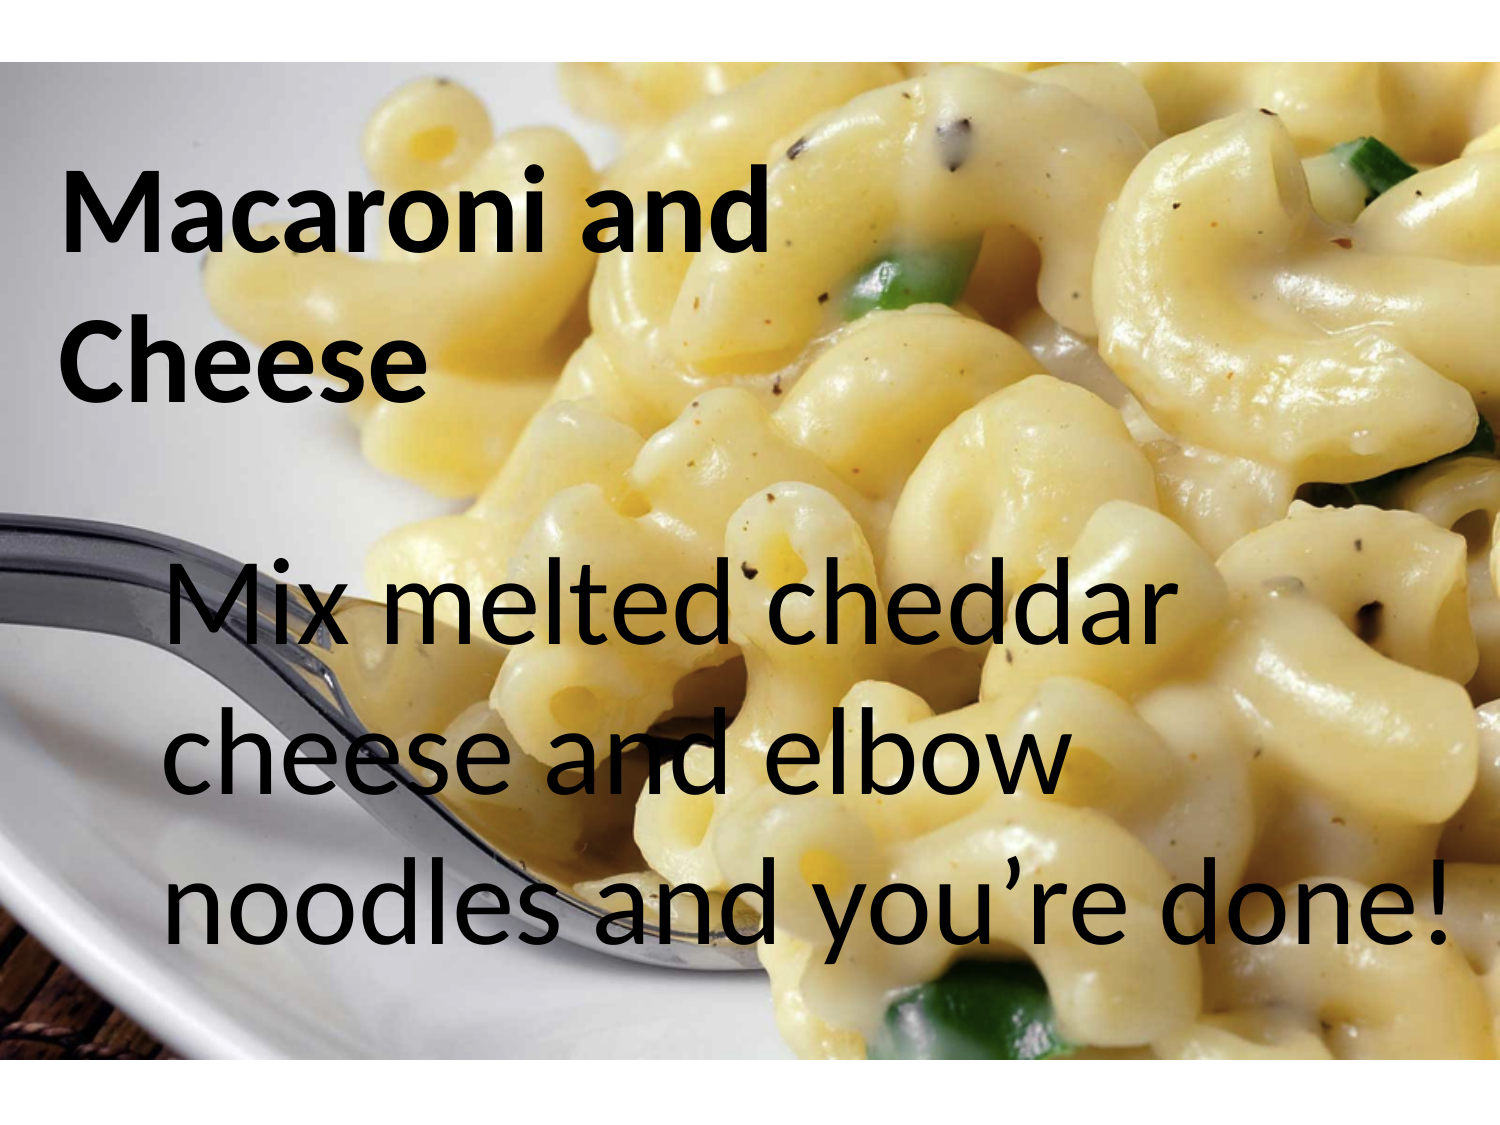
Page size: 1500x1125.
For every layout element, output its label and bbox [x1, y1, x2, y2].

picture [0, 62, 1500, 1061]
